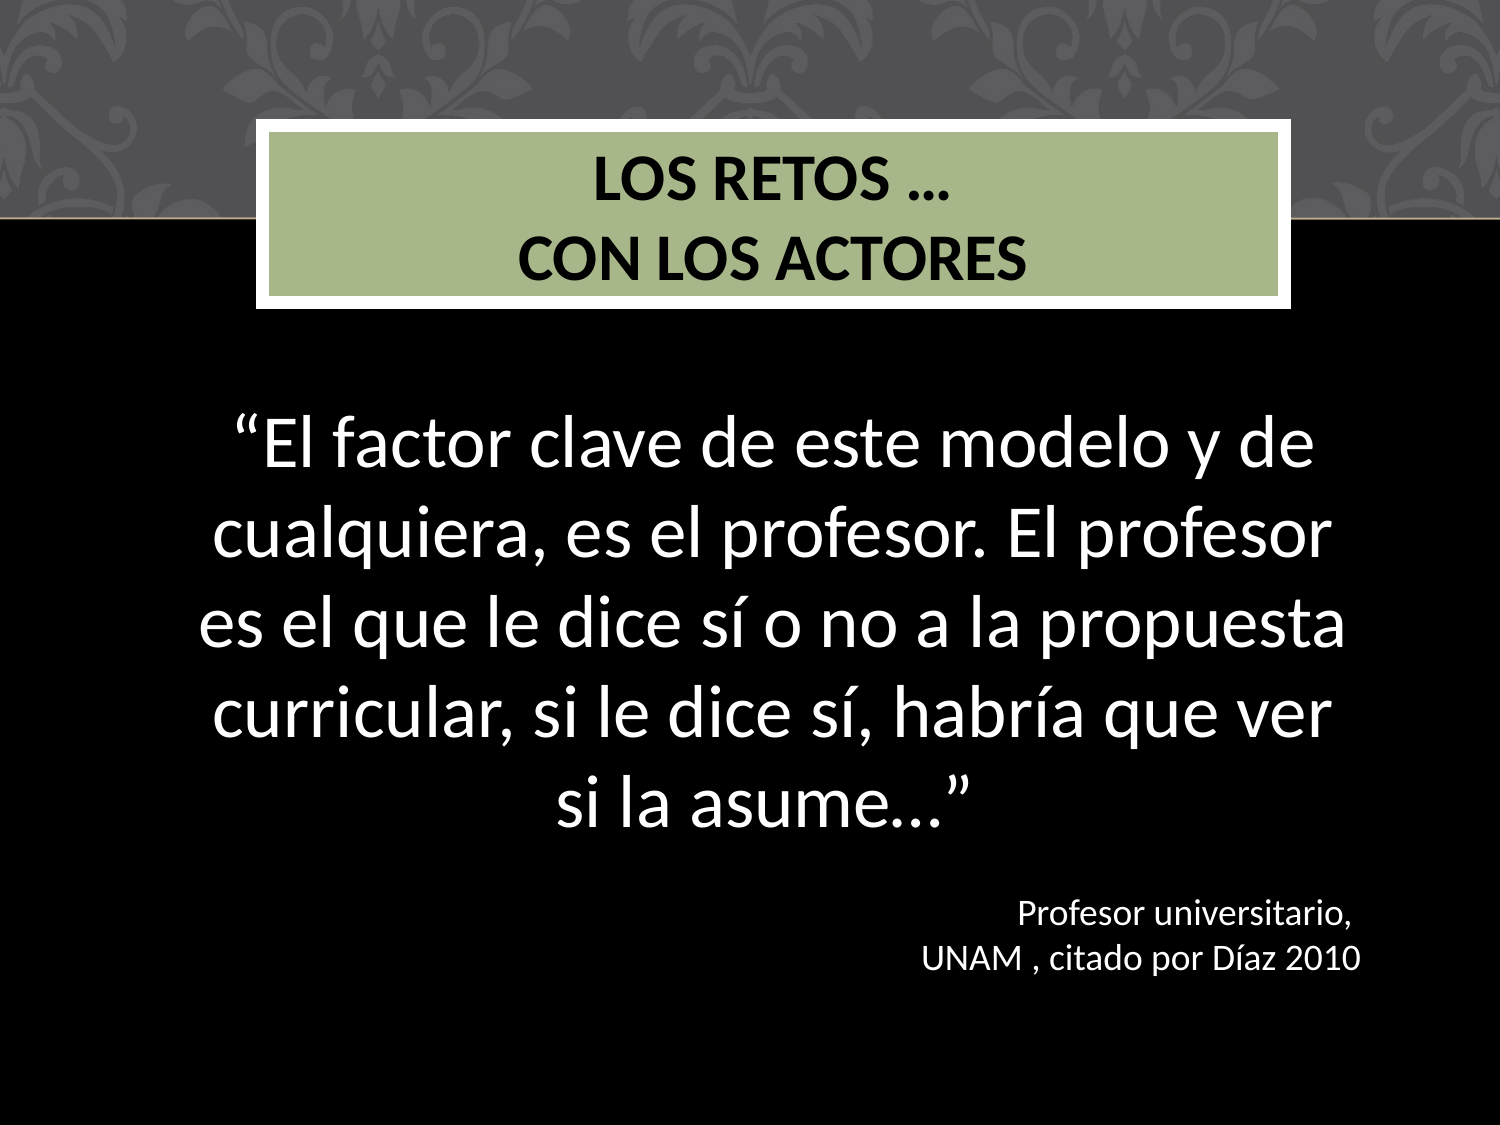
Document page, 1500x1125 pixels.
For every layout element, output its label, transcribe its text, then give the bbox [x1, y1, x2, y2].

title Los retos … Con los actores [256, 119, 1291, 309]
text_box “El factor clave de este modelo y de cualquiera, es el profesor. El profesor es el que le dice sí o no a la propuesta curricular, si le dice sí, habría que ver si la asume…” Profesor universitario, UNAM , citado por Díaz 2010 [171, 385, 1376, 1075]
